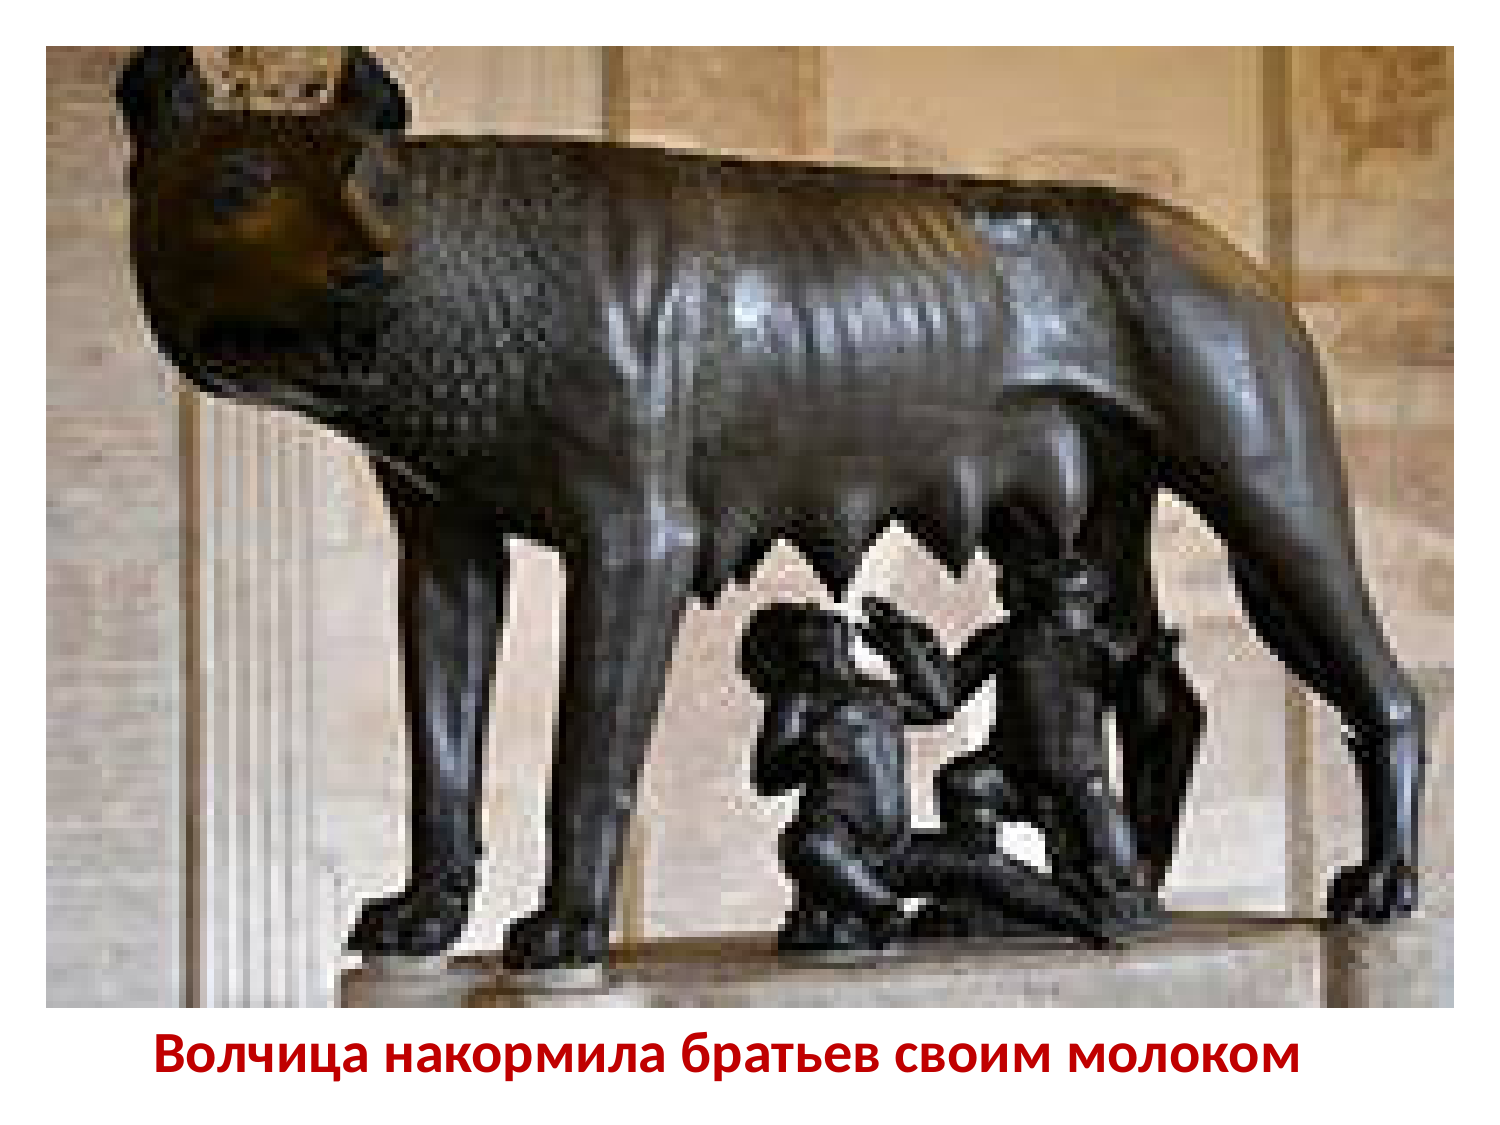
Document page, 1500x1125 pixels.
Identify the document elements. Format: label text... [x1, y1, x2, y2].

picture [46, 46, 1454, 1008]
title Волчица накормила братьев своим молоком [58, 996, 1477, 1102]
